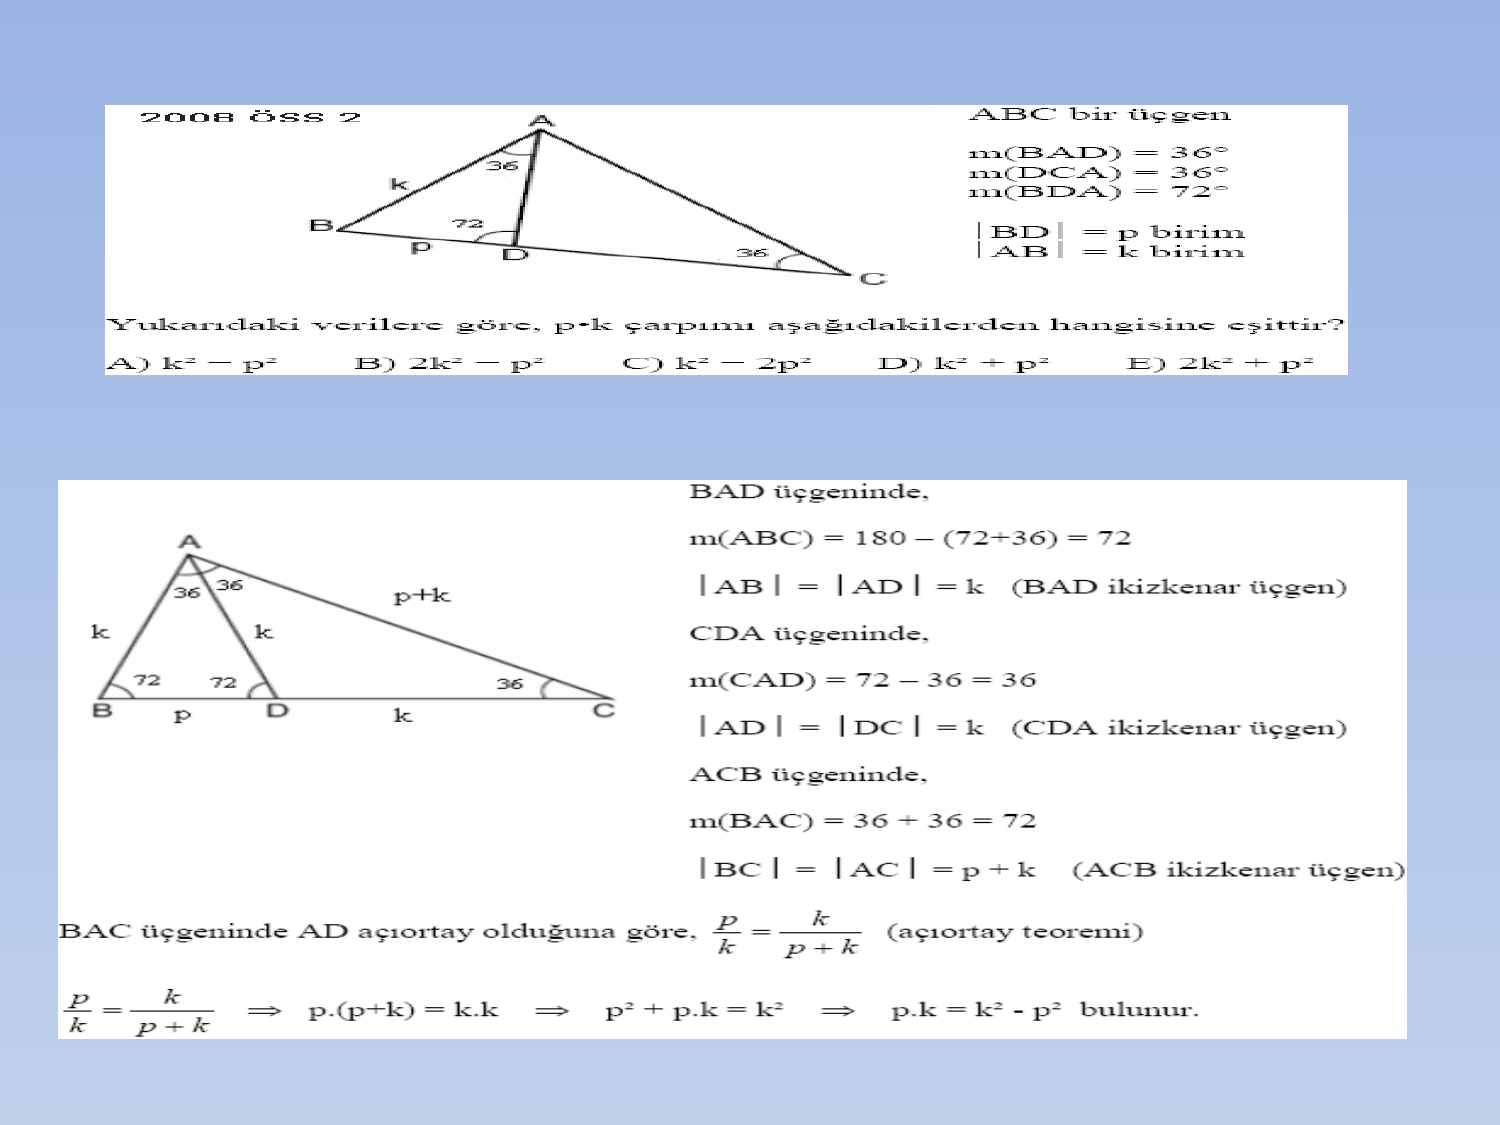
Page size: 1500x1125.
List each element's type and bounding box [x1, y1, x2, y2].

picture [105, 105, 1348, 376]
picture [58, 480, 1407, 1039]
